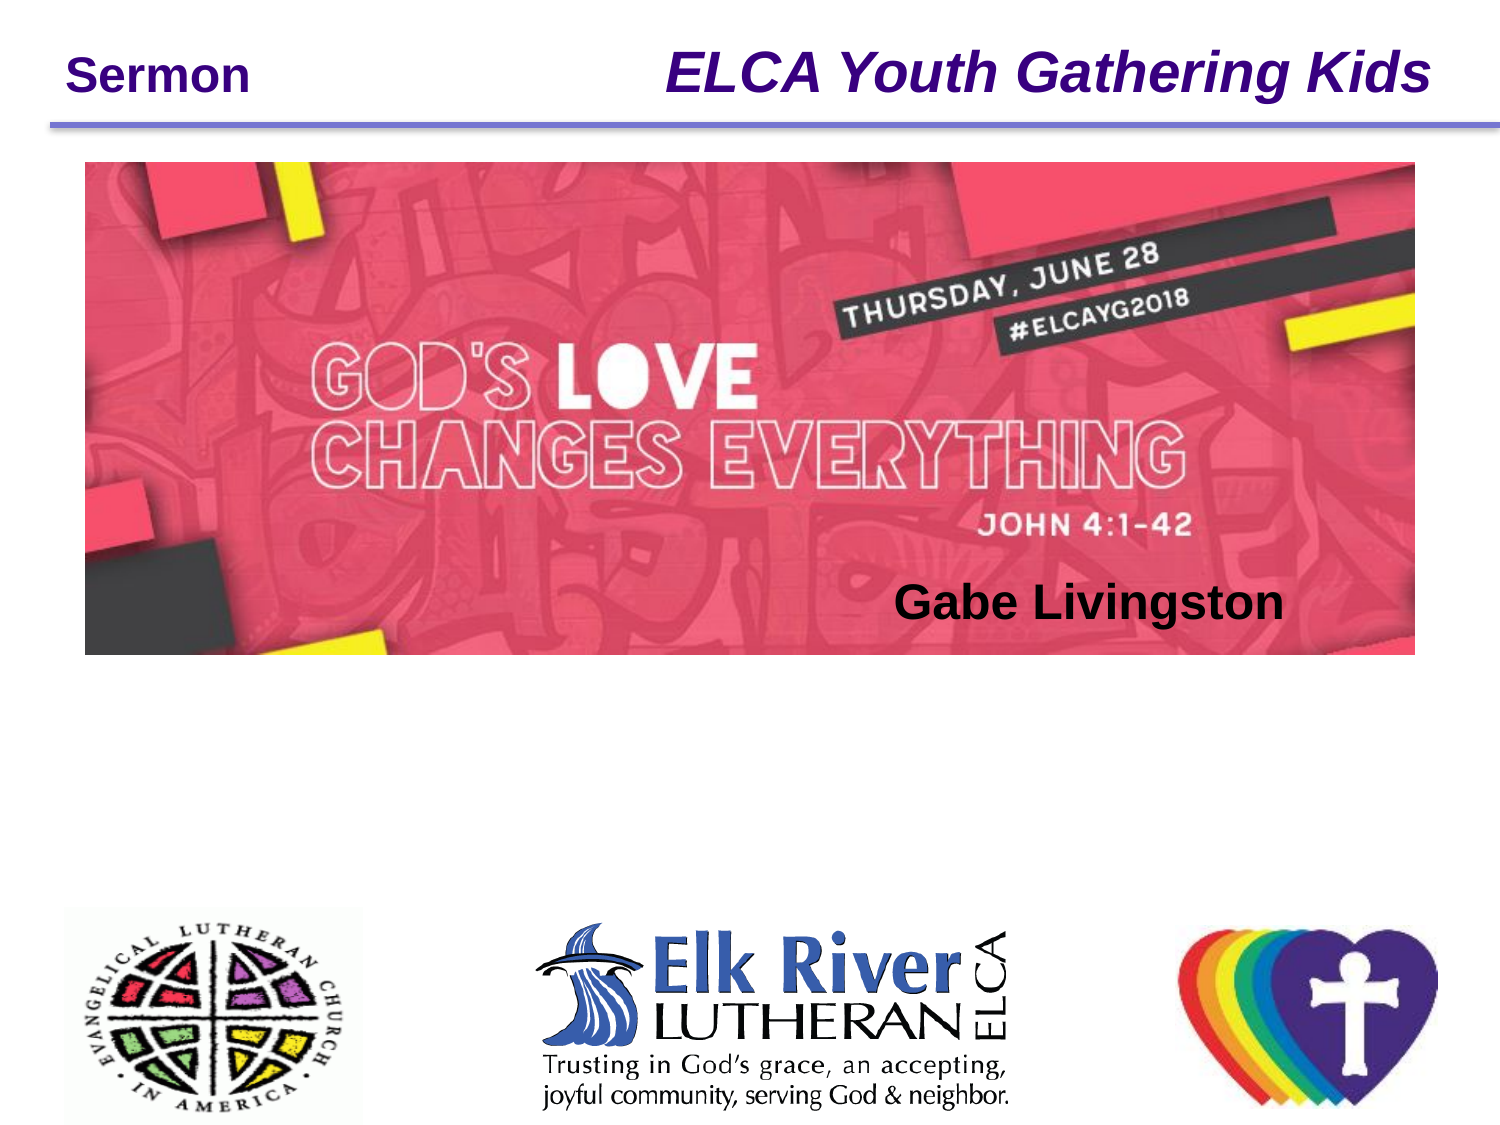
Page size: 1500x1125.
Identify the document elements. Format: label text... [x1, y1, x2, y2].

picture [1175, 925, 1438, 1109]
picture [85, 162, 1415, 655]
title Sermon ELCA Youth Gathering Kids [50, 37, 1500, 100]
picture [64, 907, 363, 1125]
picture [526, 912, 1024, 1122]
